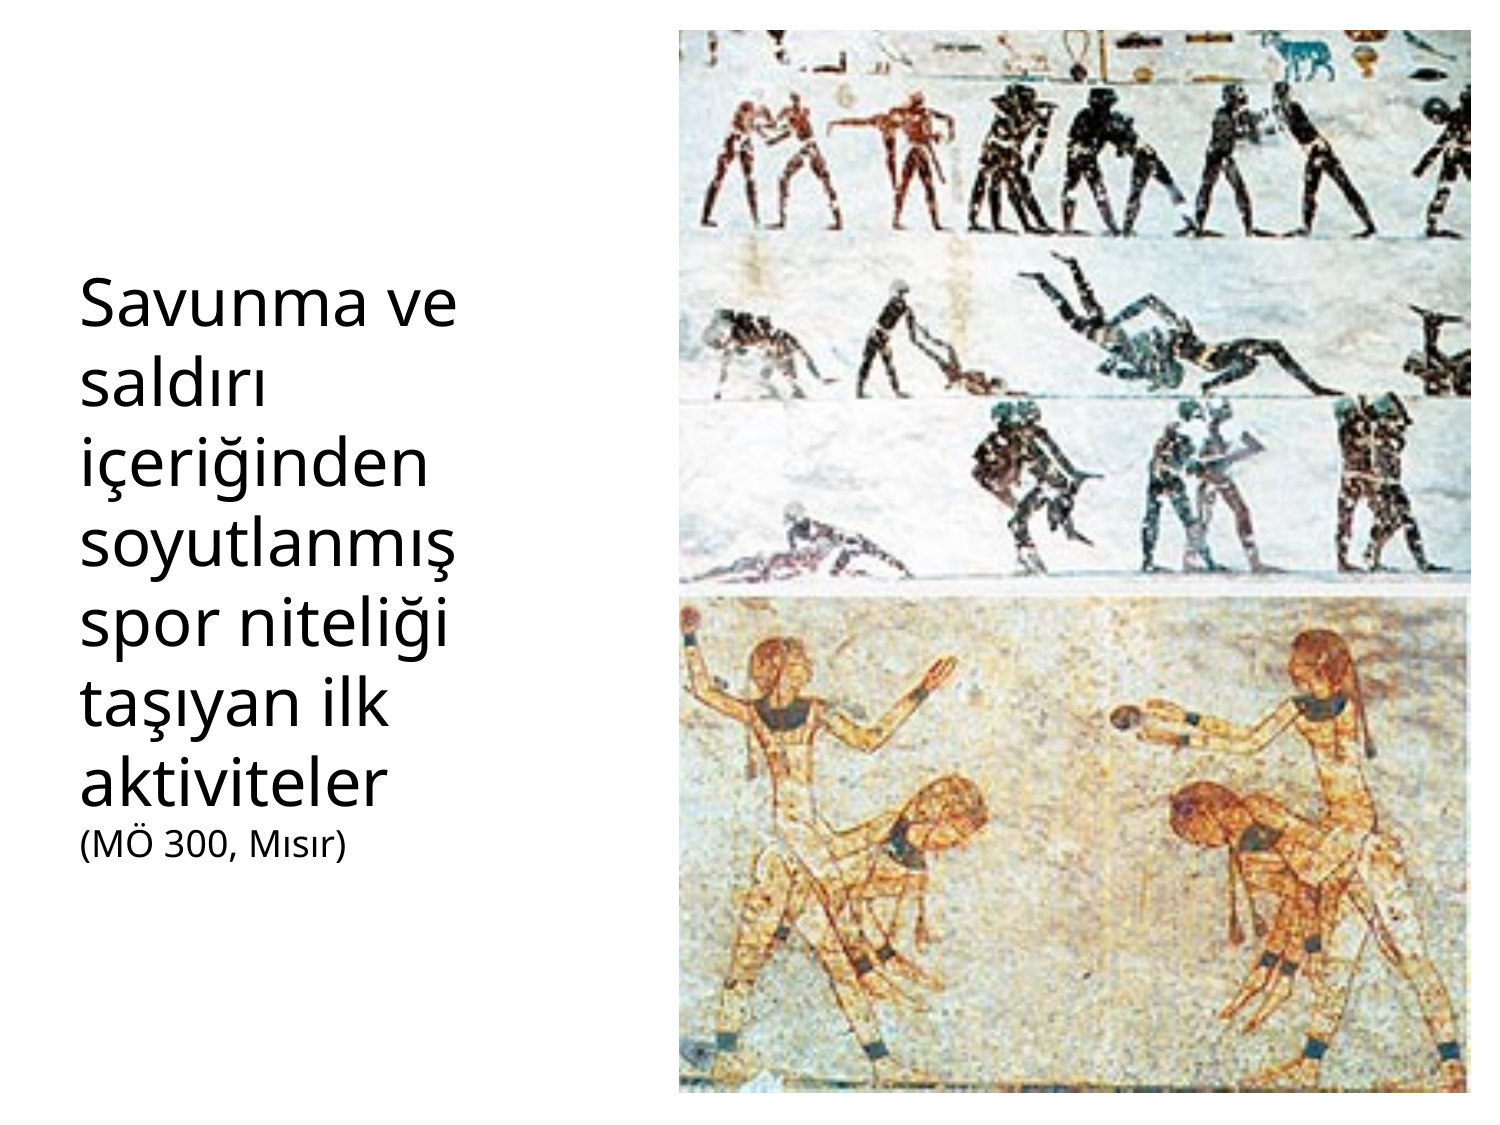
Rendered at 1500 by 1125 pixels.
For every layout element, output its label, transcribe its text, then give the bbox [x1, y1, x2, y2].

picture [678, 30, 1471, 1093]
title Savunma ve saldırı içeriğinden soyutlanmış spor niteliği taşıyan ilk aktiviteler (MÖ 300, Mısır) [64, 148, 611, 977]
